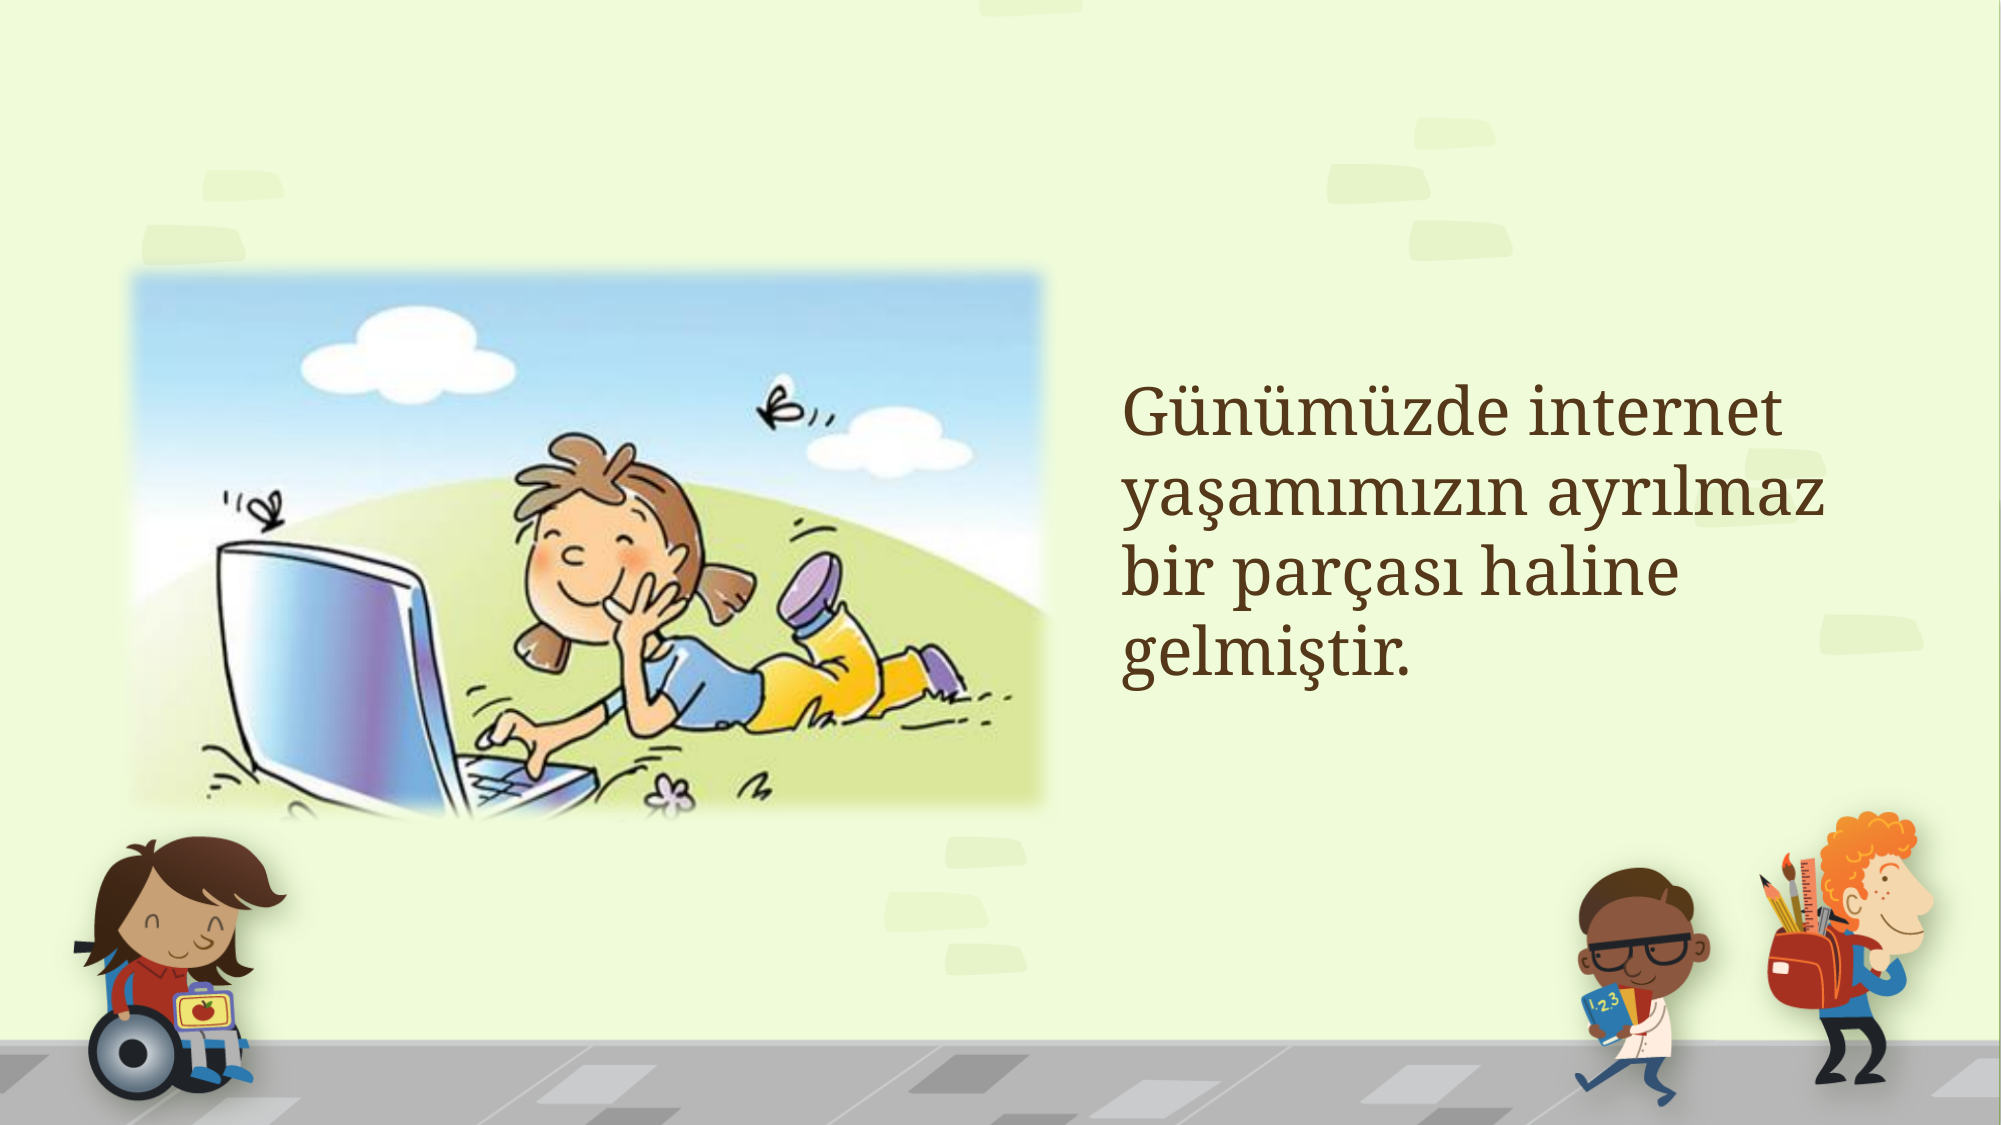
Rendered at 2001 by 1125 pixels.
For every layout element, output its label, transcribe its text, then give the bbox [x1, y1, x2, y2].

list Günümüzde internet yaşamımızın ayrılmaz bir parçası haline gelmiştir. [1106, 361, 1910, 729]
picture [0, 0, 2000, 1125]
